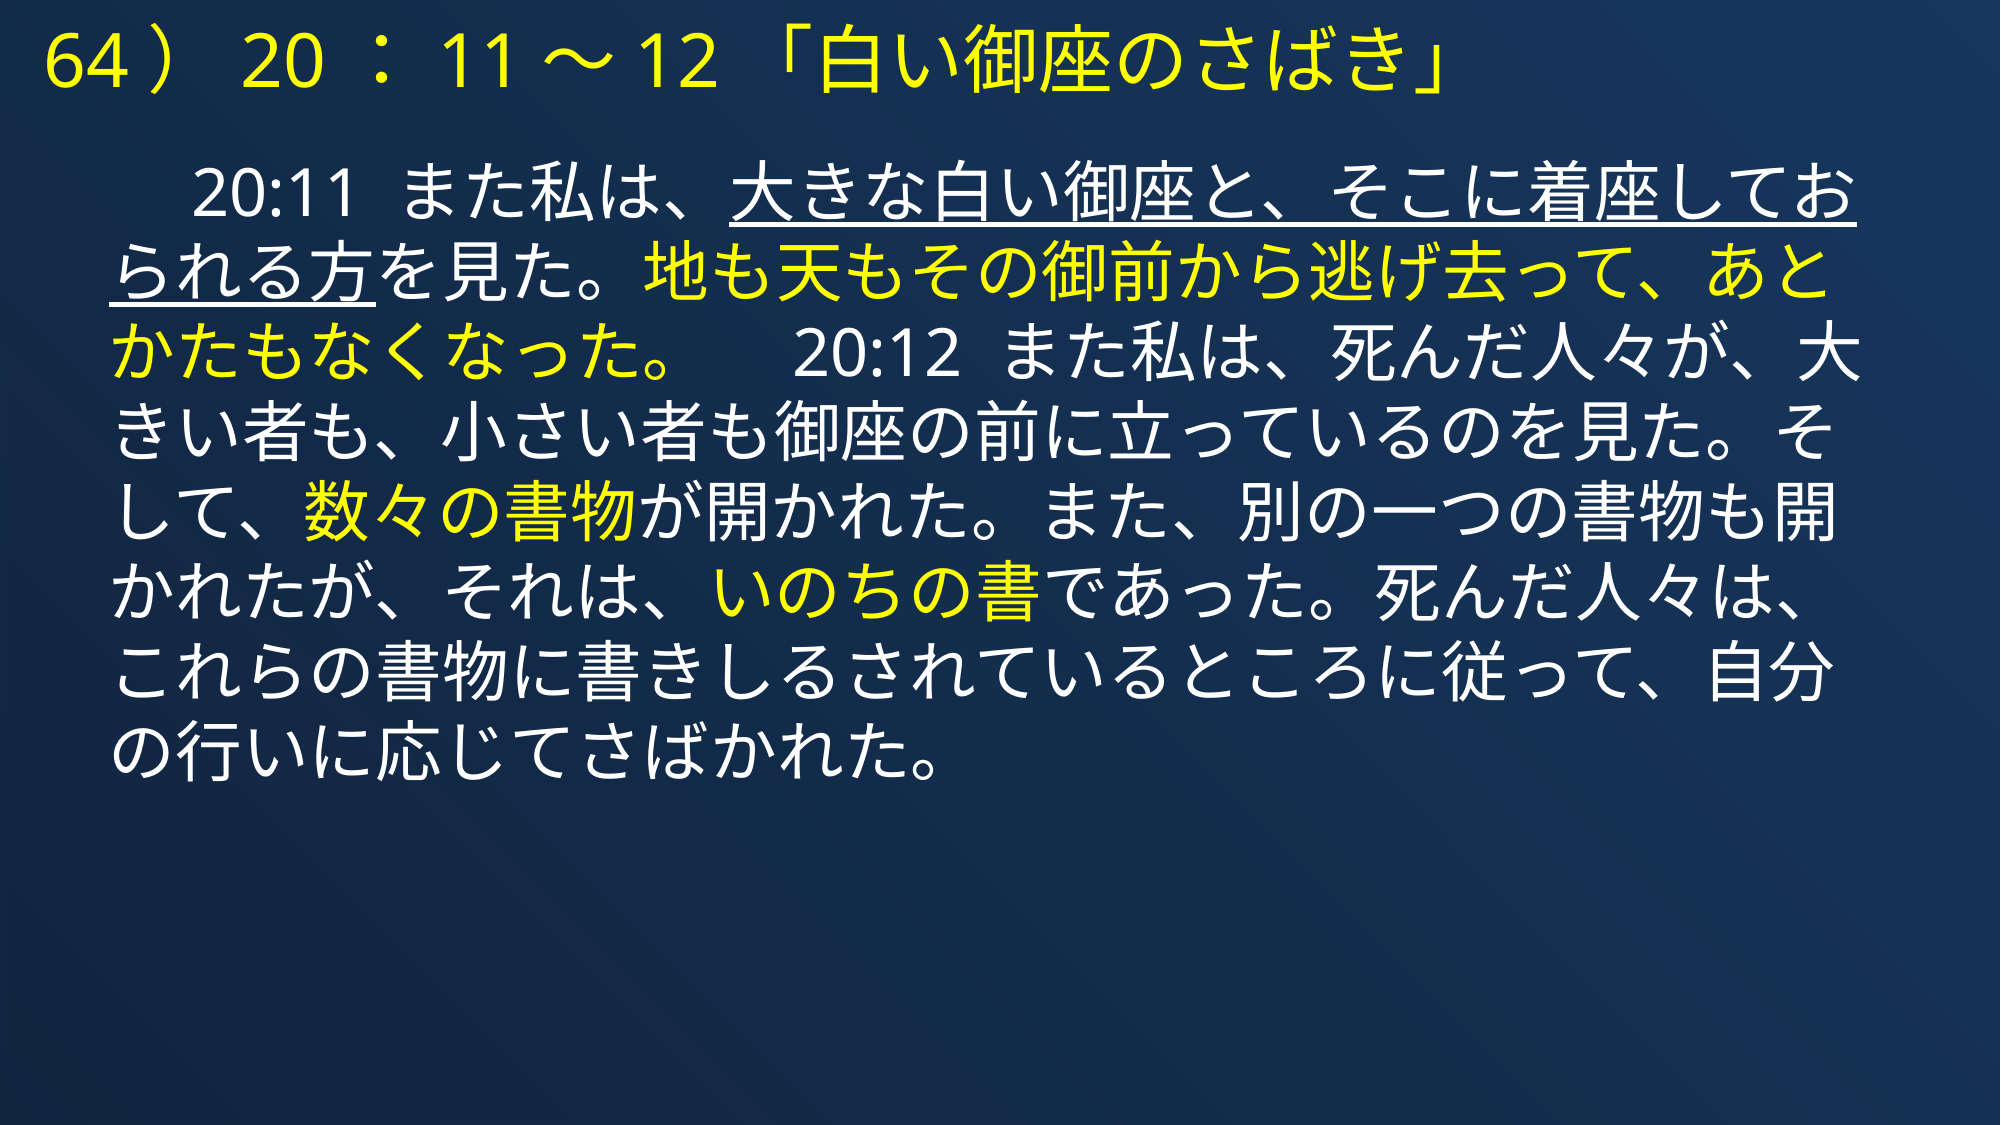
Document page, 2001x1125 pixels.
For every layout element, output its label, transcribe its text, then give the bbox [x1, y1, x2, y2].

text_box 20:11 また私は、大きな白い御座と、そこに着座しておられる方を見た。地も天もその御前から逃げ去って、あとかたもなくなった。 20:12 また私は、死んだ人々が、大きい者も、小さい者も御座の前に立っているのを見た。そして、数々の書物が開かれた。また、別の一つの書物も開かれたが、それは、いのちの書であった。死んだ人々は、これらの書物に書きしるされているところに従って、自分の行いに応じてさばかれた。 [94, 142, 1908, 797]
text_box [0, 0, 2000, 1125]
text_box 64）20：11～12「白い御座のさばき」 [29, 5, 2000, 111]
